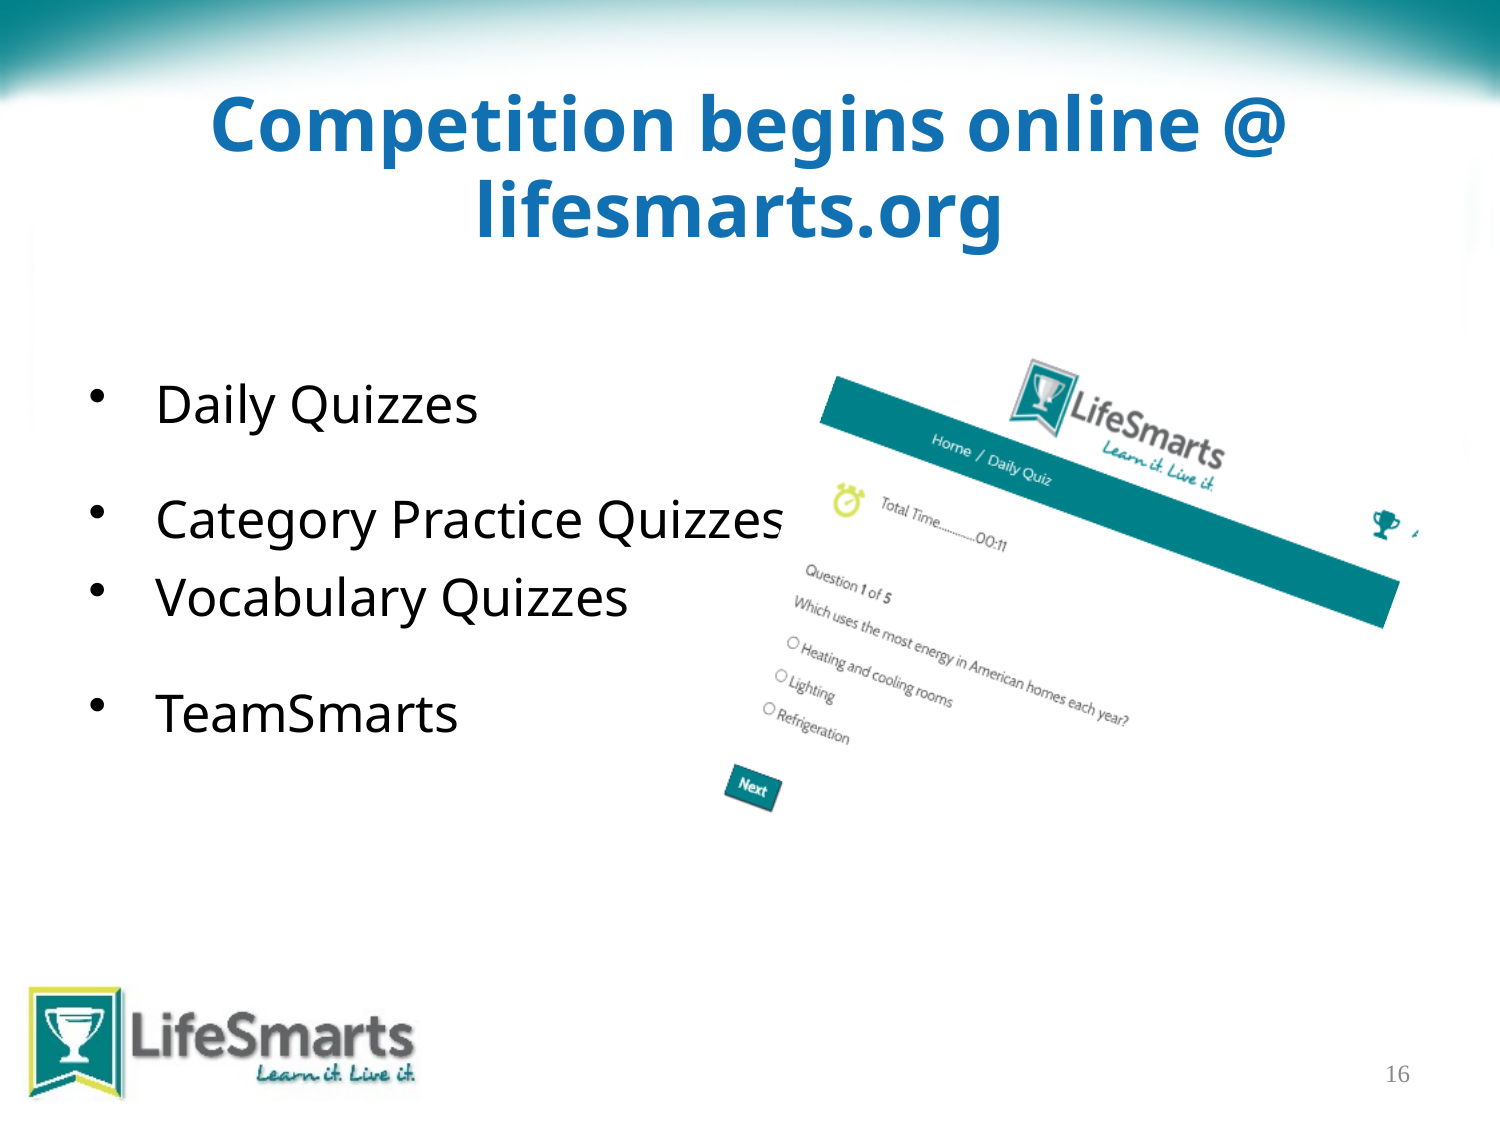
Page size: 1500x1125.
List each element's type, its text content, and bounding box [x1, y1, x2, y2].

picture [0, 0, 1500, 1125]
slide_number 16 [1074, 1042, 1425, 1103]
text_box Daily Quizzes Category Practice Quizzes Vocabulary Quizzes TeamSmarts [74, 348, 825, 828]
title Competition begins online @ lifesmarts.org [75, 75, 1425, 263]
